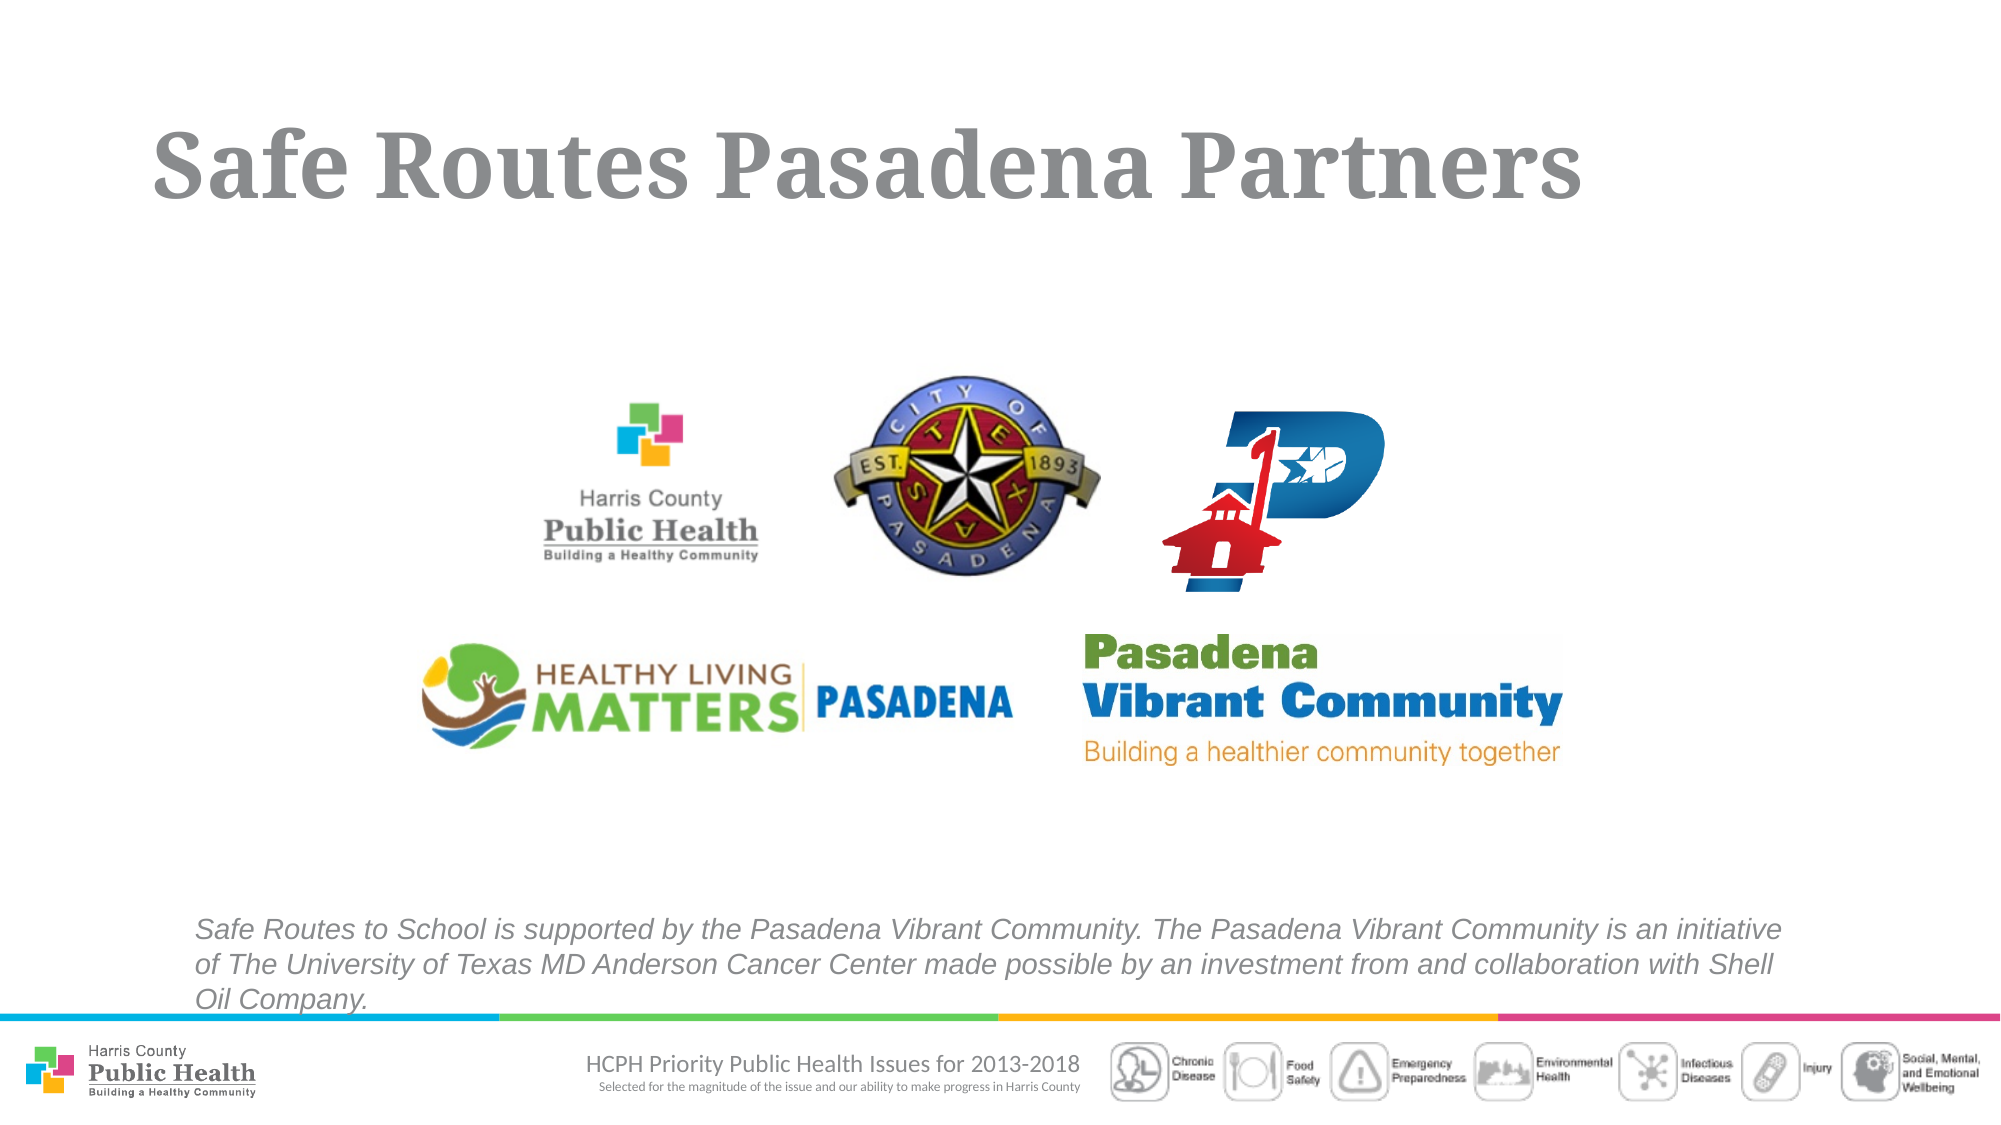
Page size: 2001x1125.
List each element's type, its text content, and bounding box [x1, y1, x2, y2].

text_box Safe Routes to School is supported by the Pasadena Vibrant Community. The Pasadena Vibrant Community is an initiative of The University of Texas MD Anderson Cancer Center made possible by an investment from and collaboration with Shell Oil Company. [179, 903, 1830, 1023]
picture [529, 359, 773, 603]
picture [1158, 400, 1388, 603]
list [829, 342, 1101, 614]
picture [1104, 1038, 1987, 1117]
picture [4, 1034, 271, 1105]
picture [417, 634, 1026, 754]
title Safe Routes Pasadena Partners [137, 59, 1863, 278]
picture [1082, 634, 1563, 766]
